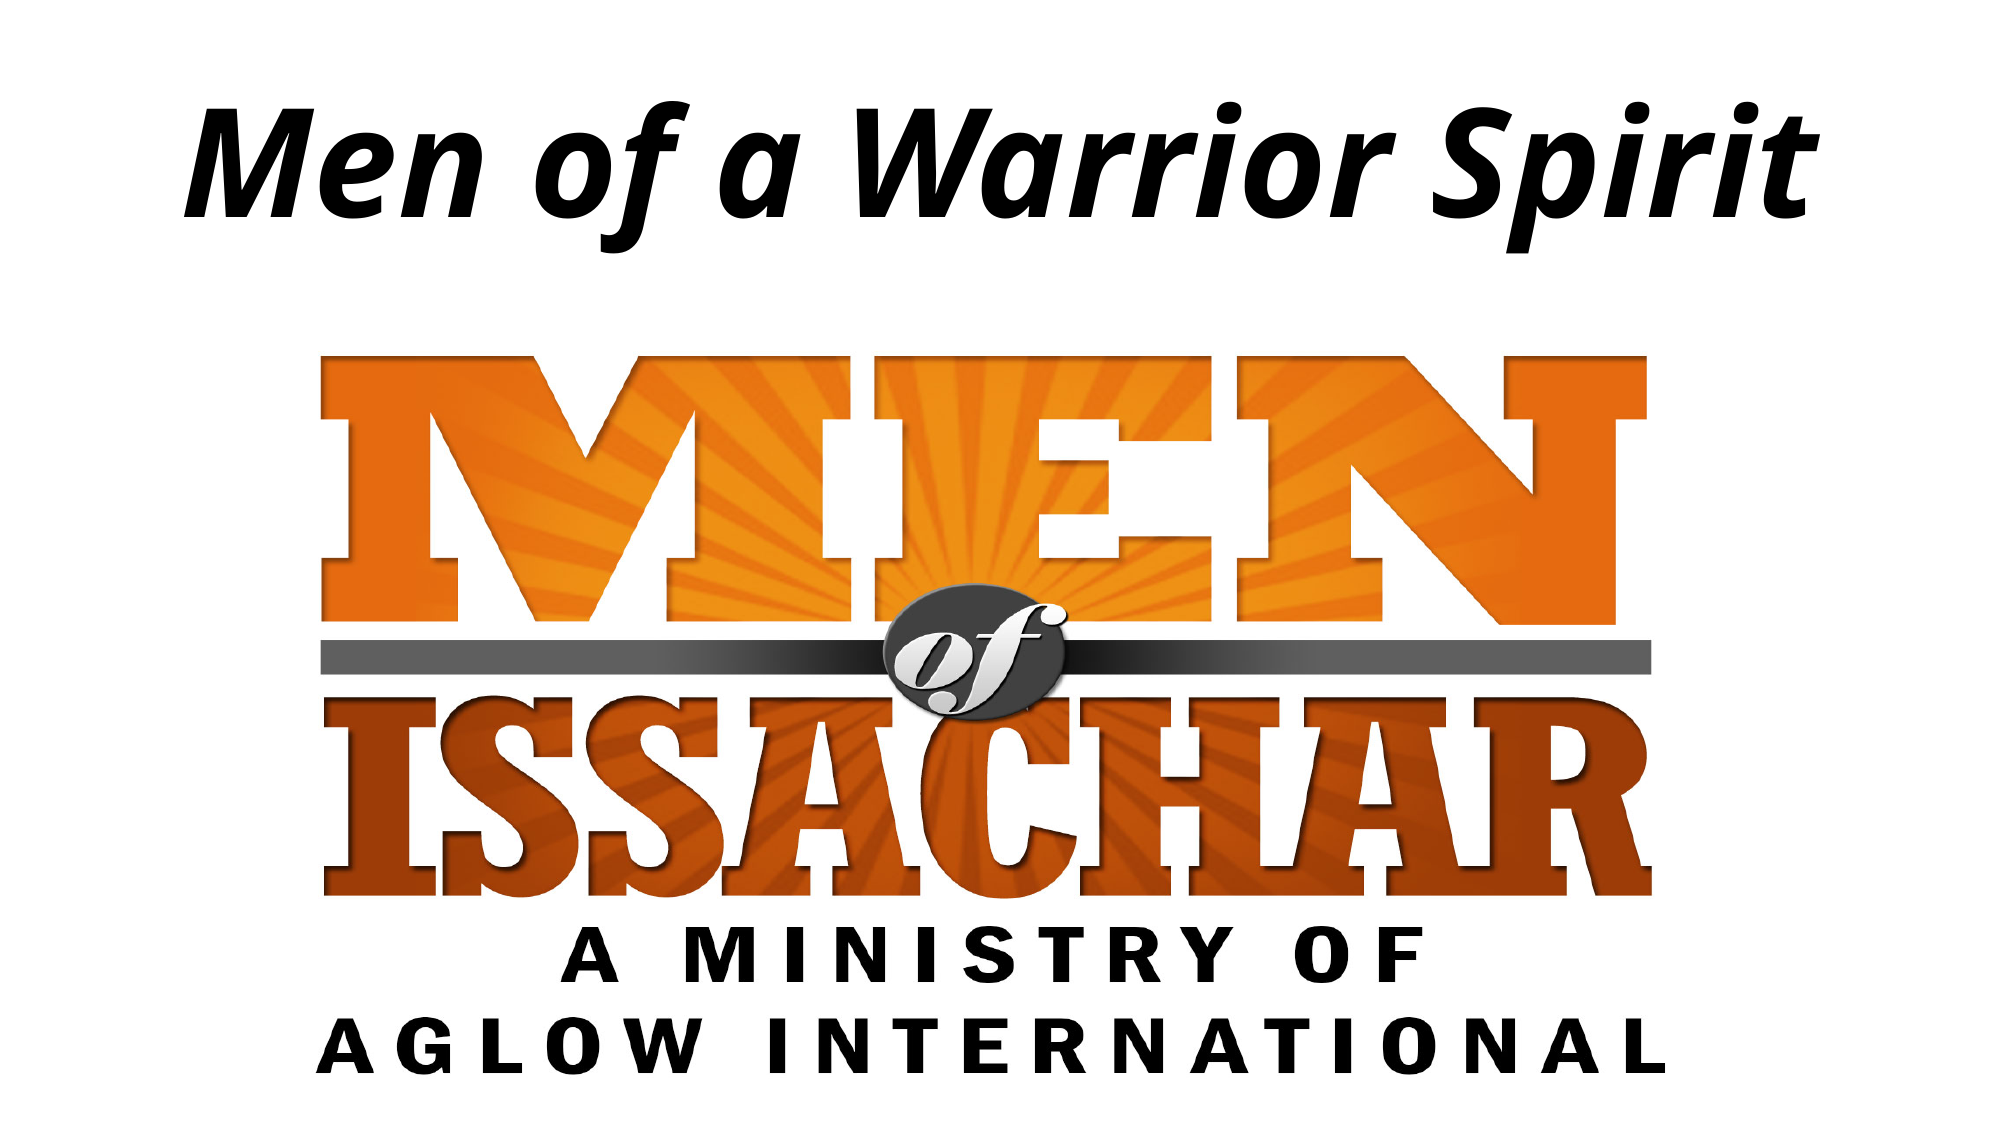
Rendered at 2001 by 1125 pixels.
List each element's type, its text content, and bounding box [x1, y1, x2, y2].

title Men of a Warrior Spirit [137, 59, 1863, 278]
picture [213, 277, 1787, 1125]
